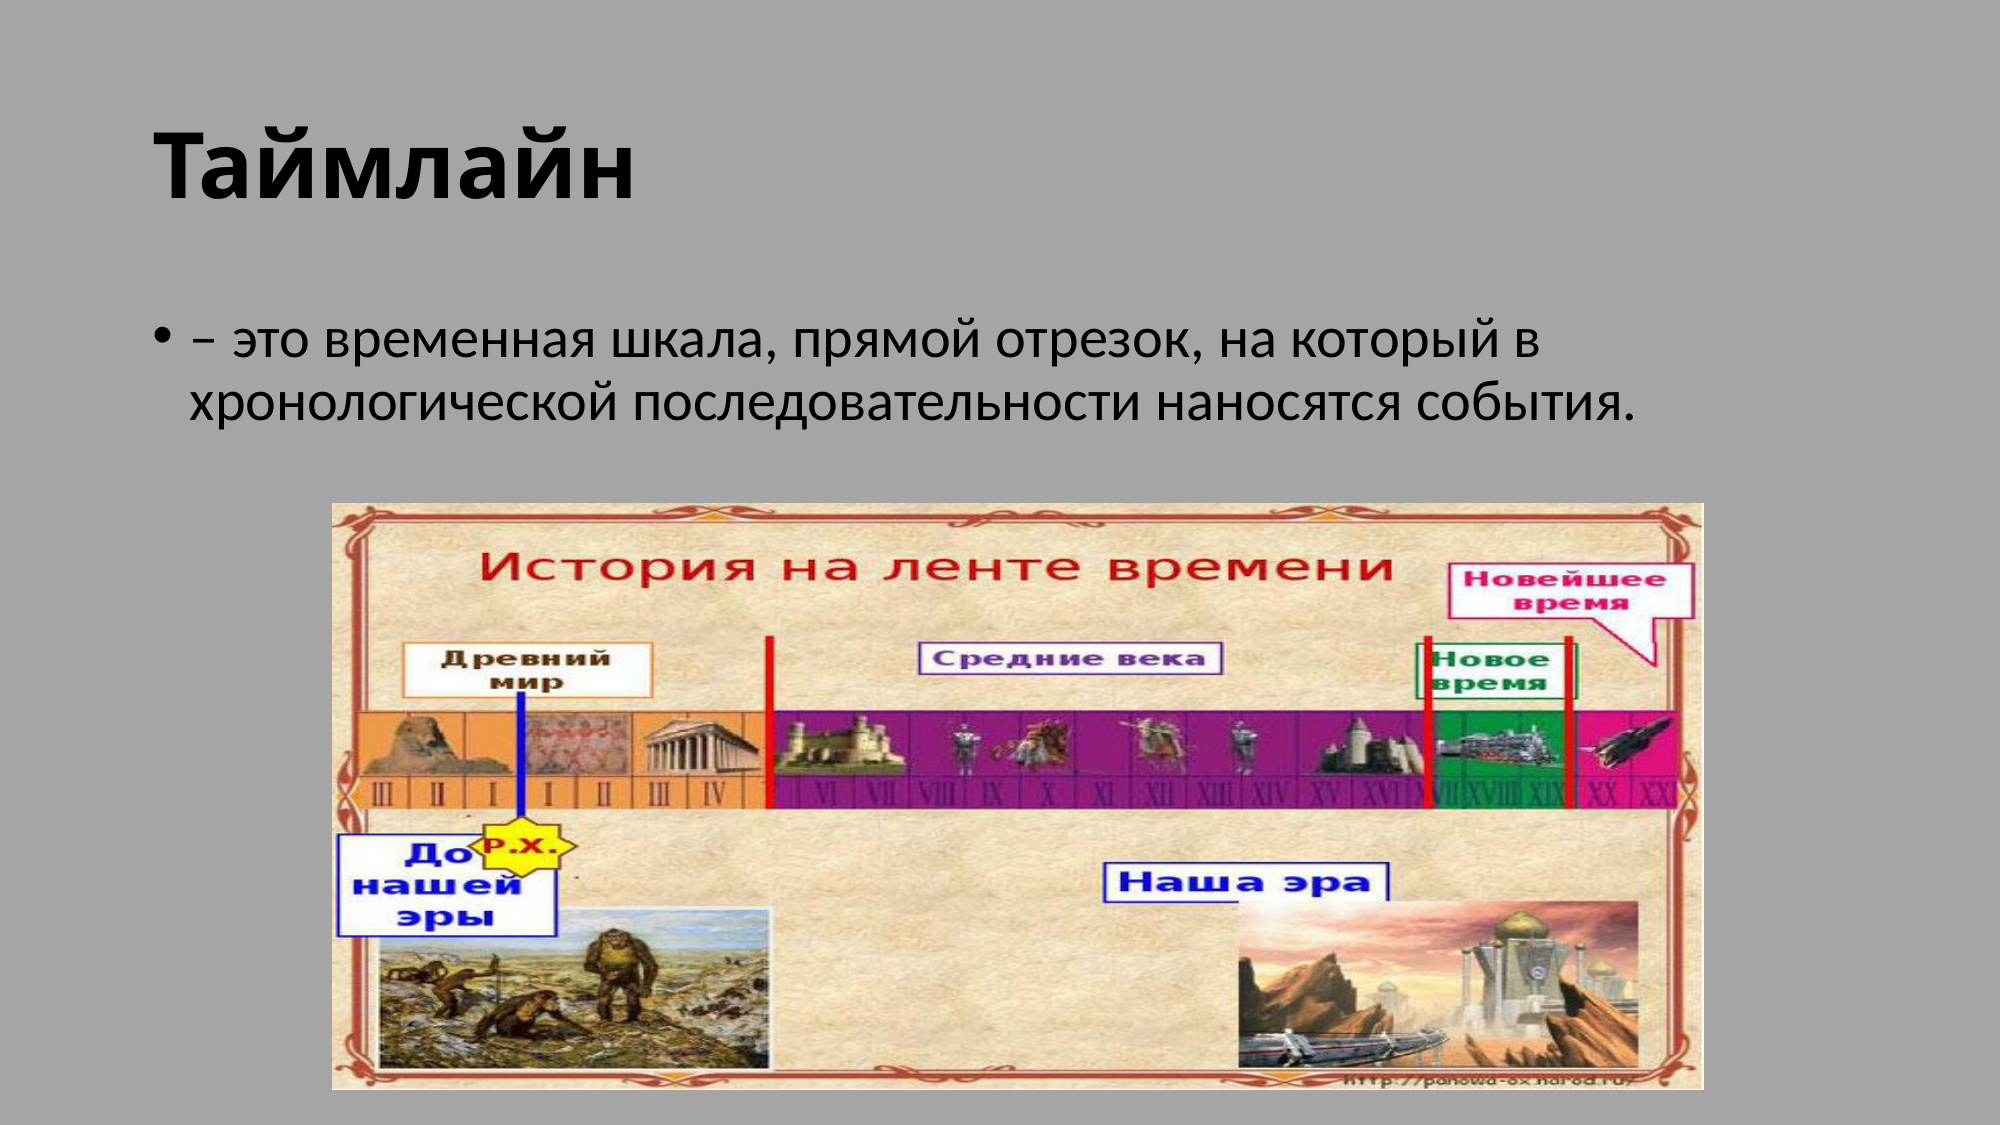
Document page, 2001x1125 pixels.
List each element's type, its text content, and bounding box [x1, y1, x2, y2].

title Таймлайн [137, 59, 1863, 278]
list – это временная шкала, прямой отрезок, на который в хронологической последовательности наносятся события. [137, 299, 1863, 1014]
picture [331, 503, 1704, 1090]
